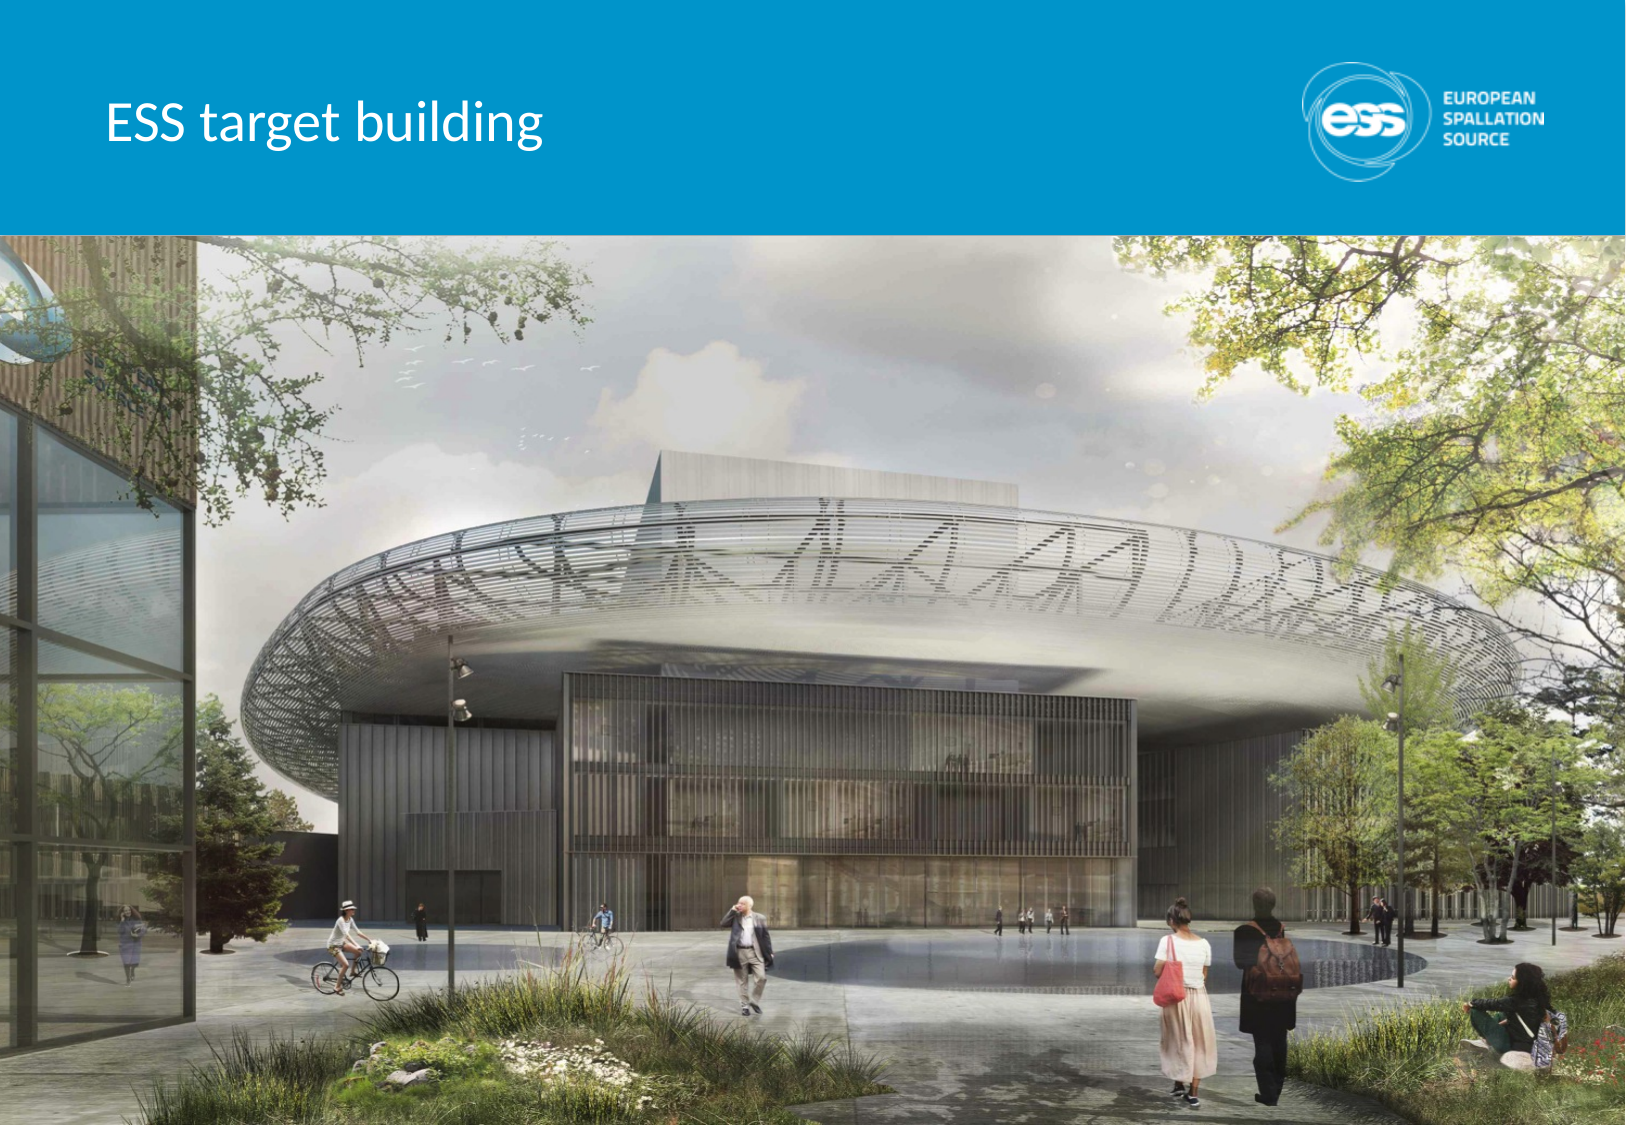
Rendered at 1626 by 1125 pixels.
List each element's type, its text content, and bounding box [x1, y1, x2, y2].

picture [1505, 113, 1543, 125]
picture [1444, 133, 1509, 146]
picture [1444, 92, 1535, 104]
picture [1303, 81, 1311, 99]
picture [1303, 72, 1413, 176]
picture [1325, 64, 1338, 69]
picture [1338, 176, 1378, 181]
picture [1365, 64, 1384, 72]
picture [1397, 154, 1406, 159]
picture [0, 236, 1625, 1125]
picture [1409, 78, 1419, 85]
picture [1311, 69, 1324, 80]
picture [1421, 91, 1432, 140]
title ESS target building [105, 0, 1244, 234]
picture [1444, 112, 1504, 125]
